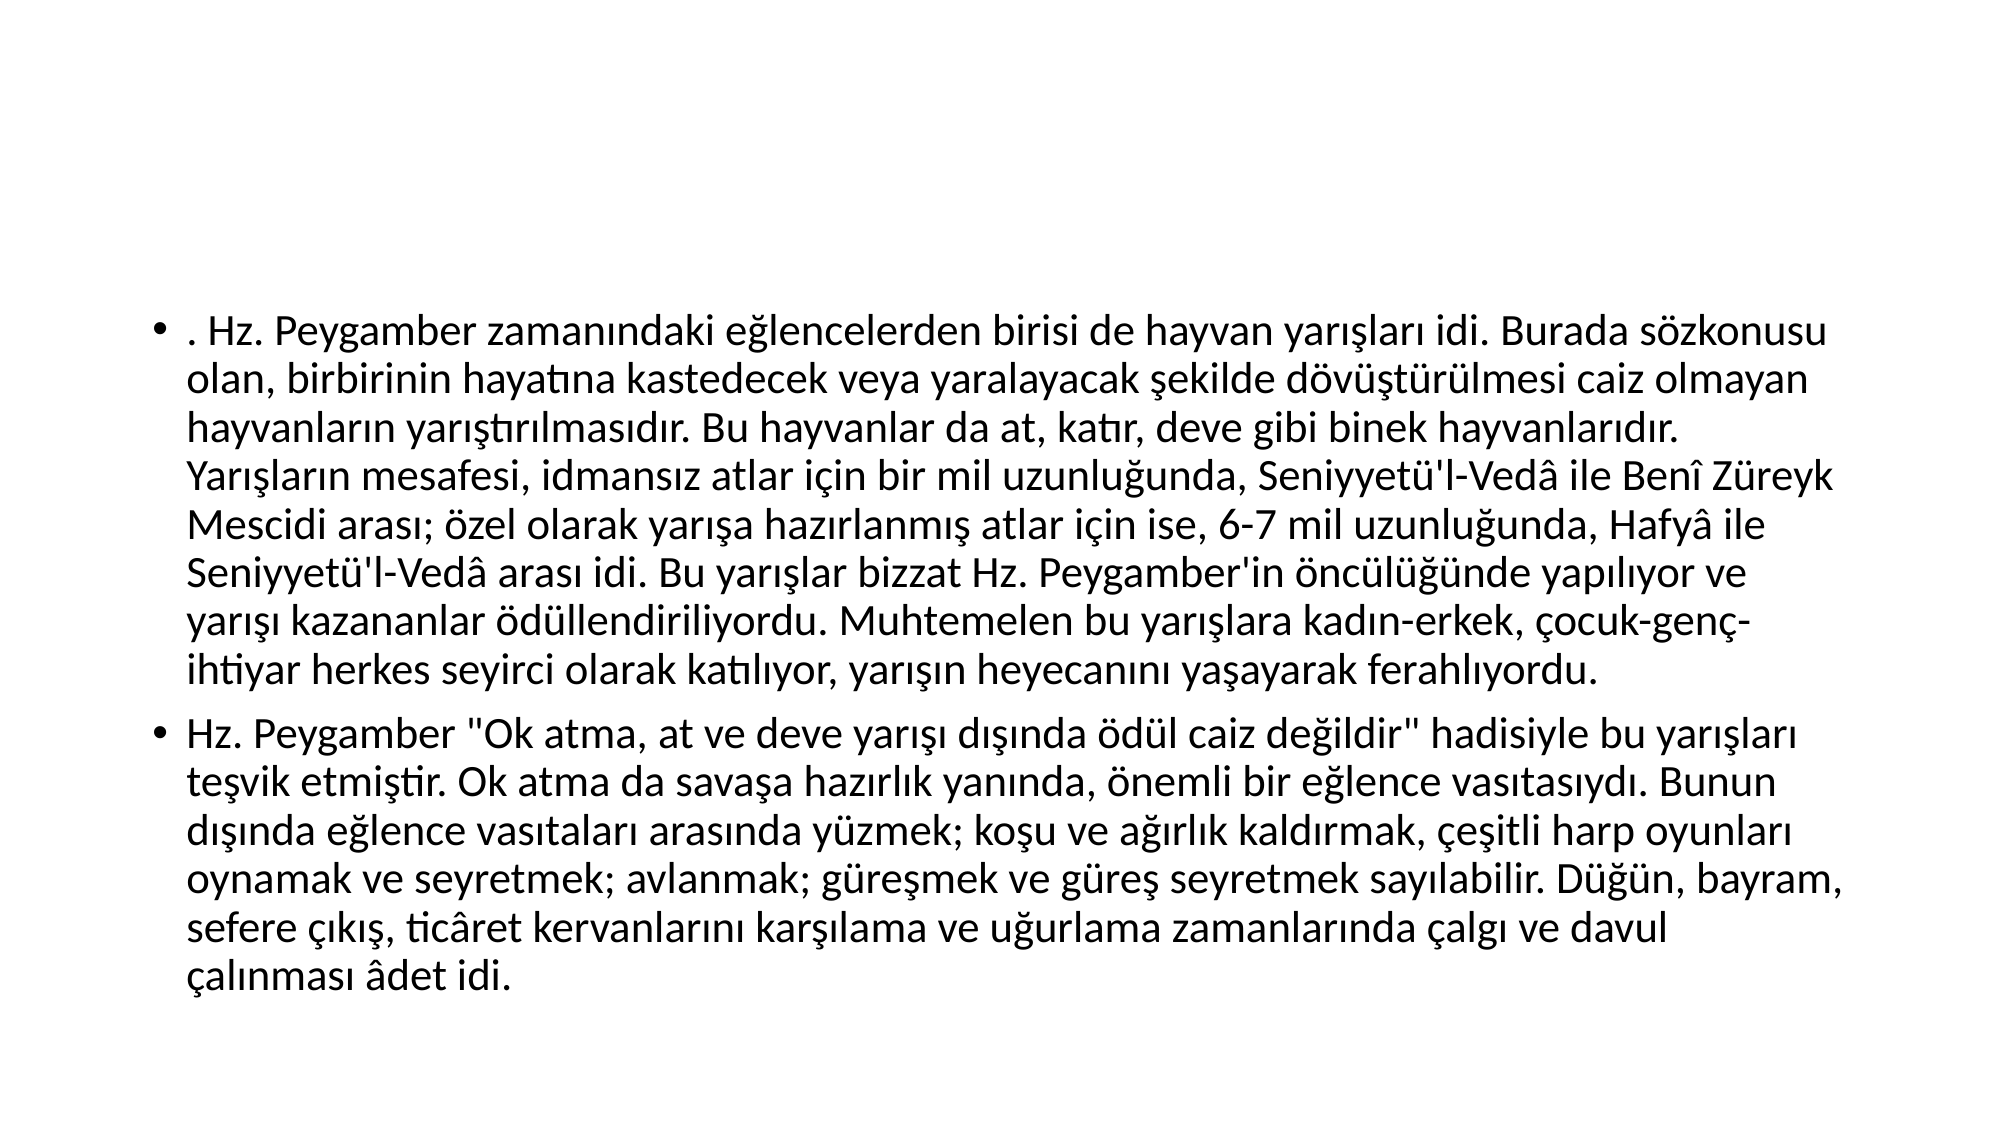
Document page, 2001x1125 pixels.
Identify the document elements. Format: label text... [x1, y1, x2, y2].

list . Hz. Peygamber zamanındaki eğlencelerden birisi de hayvan yarışları idi. Burada sözkonusu olan, birbirinin hayatına kastedecek veya yaralayacak şekilde dövüştürülmesi caiz olmayan hayvanların yarıştırılmasıdır. Bu hayvanlar da at, katır, deve gibi binek hayvanlarıdır. Yarışların mesafesi, idmansız atlar için bir mil uzunluğunda, Seniyyetü'l-Vedâ ile Benî Züreyk Mescidi arası; özel olarak yarışa hazırlanmış atlar için ise, 6-7 mil uzunluğunda, Hafyâ ile Seniyyetü'l-Vedâ arası idi. Bu yarışlar bizzat Hz. Peygamber'in öncülüğünde yapılıyor ve yarışı kazananlar ödüllendiriliyordu. Muhtemelen bu yarışlara kadın-erkek, çocuk-genç-ihtiyar herkes seyirci olarak katılıyor, yarışın heyecanını yaşayarak ferahlıyordu. Hz. Peygamber "Ok atma, at ve deve yarışı dışında ödül caiz değildir" hadisiyle bu yarışları teşvik etmiştir. Ok atma da savaşa hazırlık yanında, önemli bir eğlence vasıtasıydı. Bunun dışında eğlence vasıtaları arasında yüzmek; koşu ve ağırlık kaldırmak, çeşitli harp oyunları oynamak ve seyretmek; avlanmak; güreşmek ve güreş seyretmek sayılabilir. Düğün, bayram, sefere çıkış, ticâret kervanlarını karşılama ve uğurlama zamanlarında çalgı ve davul çalınması âdet idi. [137, 299, 1863, 1014]
